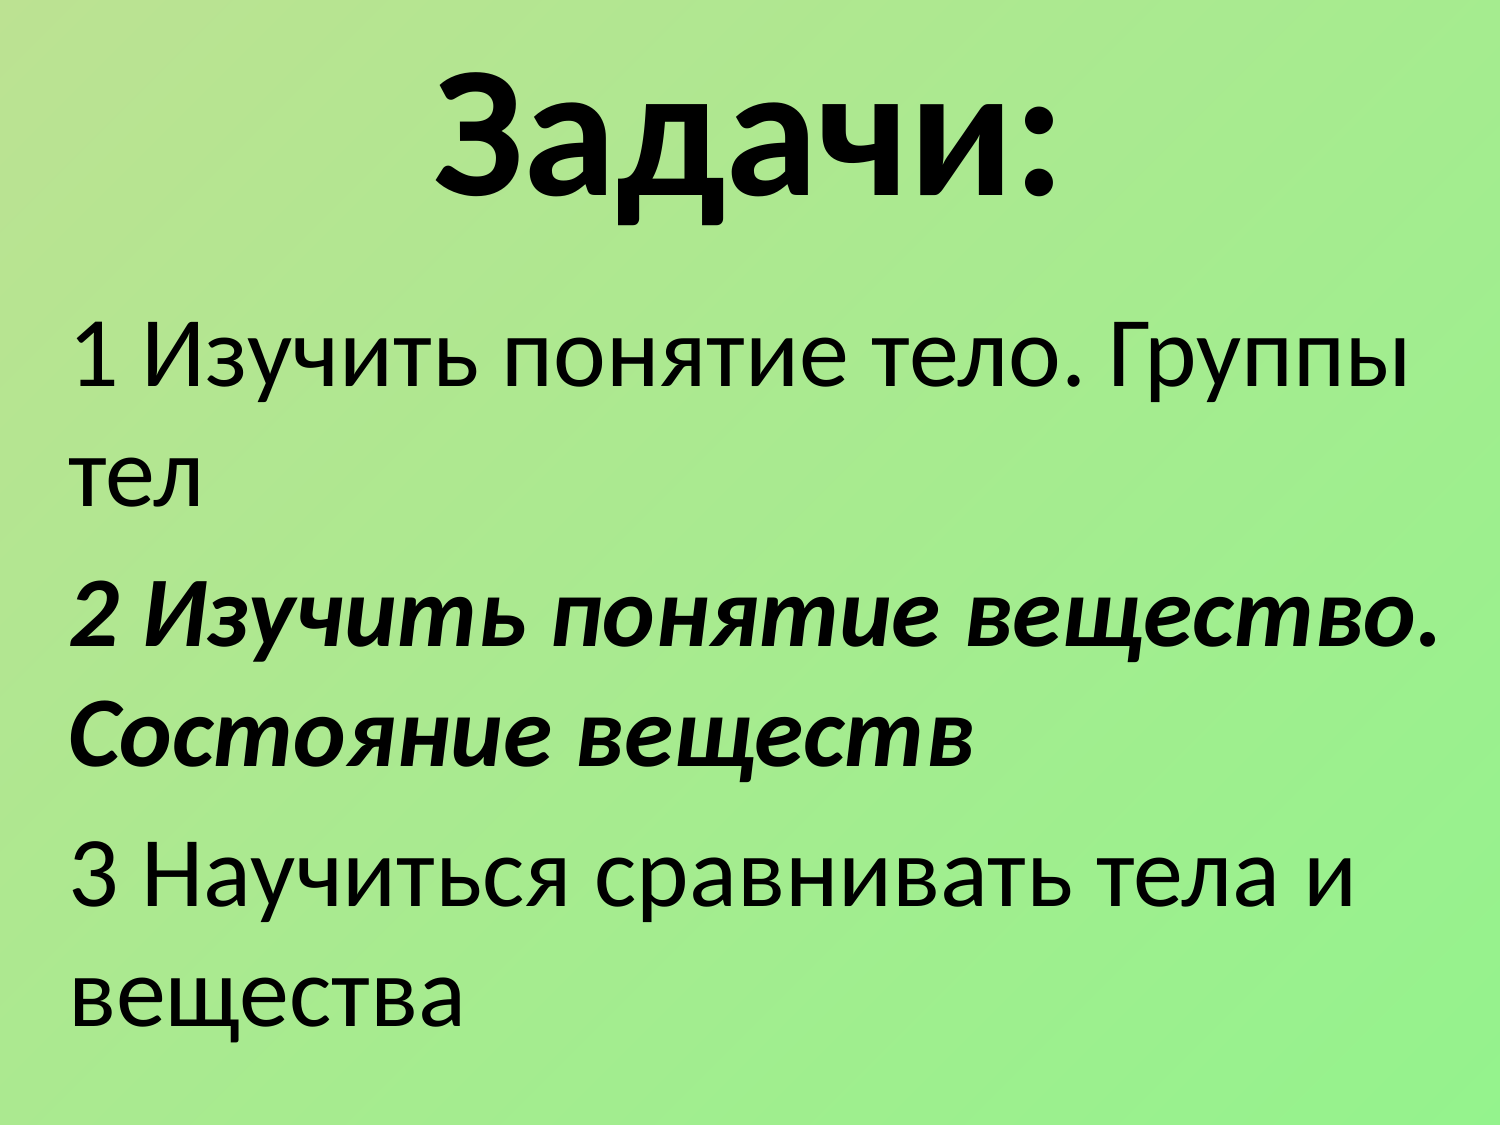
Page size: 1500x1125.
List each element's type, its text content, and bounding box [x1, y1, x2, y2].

title Задачи: [112, 0, 1388, 242]
subtitle 1 Изучить понятие тело. Группы тел 2 Изучить понятие вещество. Состояние веществ 3 Научиться сравнивать тела и вещества [53, 278, 1483, 370]
